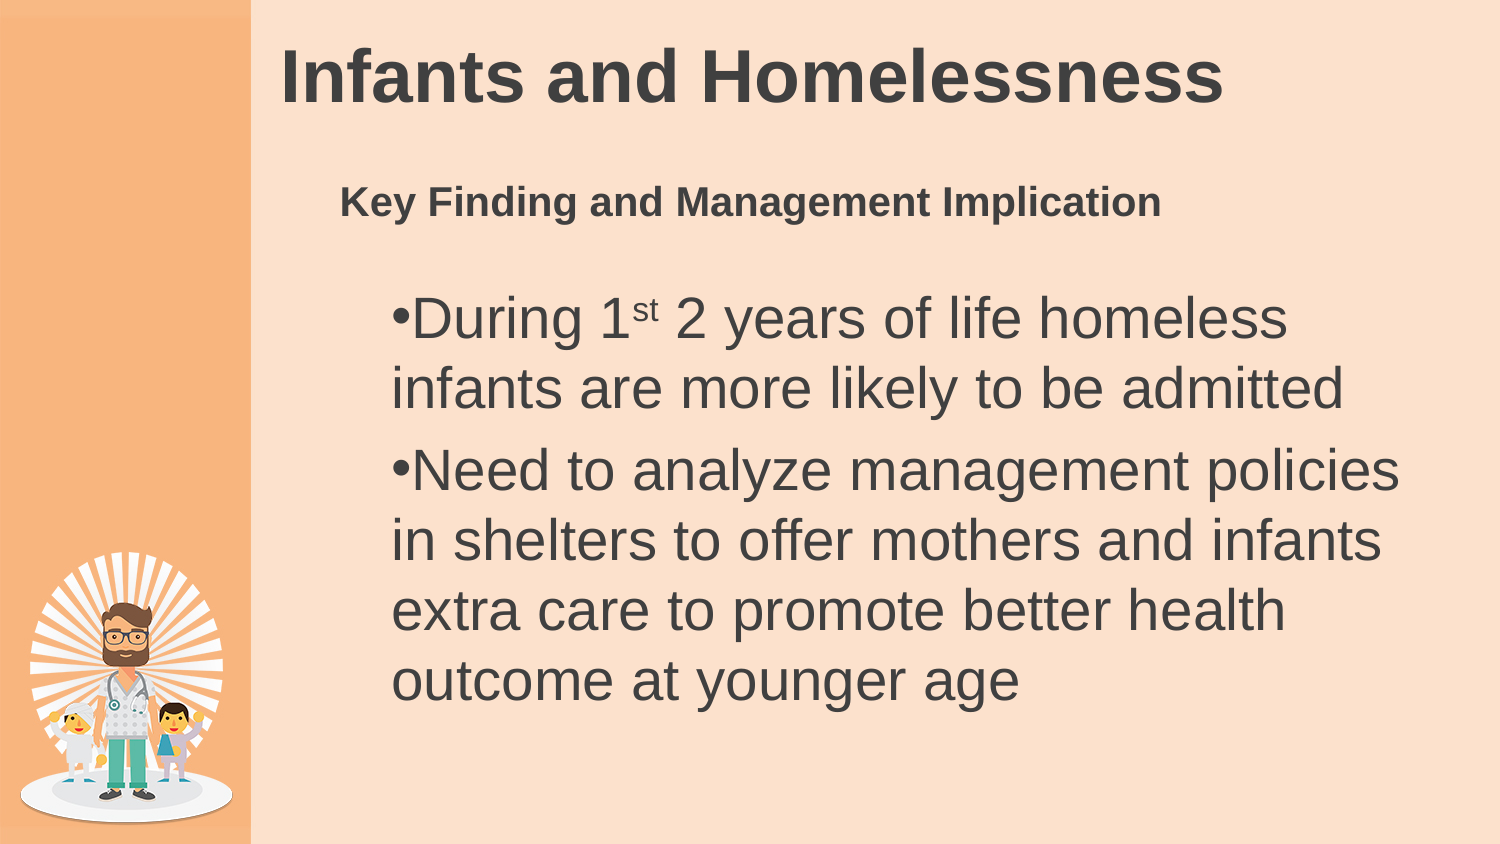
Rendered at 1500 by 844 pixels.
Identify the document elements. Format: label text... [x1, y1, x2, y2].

title Infants and Homelessness [265, 0, 1500, 146]
list Key Finding and Management Implication [324, 161, 1459, 238]
picture [0, 0, 1500, 844]
list During 1st 2 years of life homeless infants are more likely to be admitted Need to analyze management policies in shelters to offer mothers and infants extra care to promote better health outcome at younger age [326, 273, 1461, 765]
